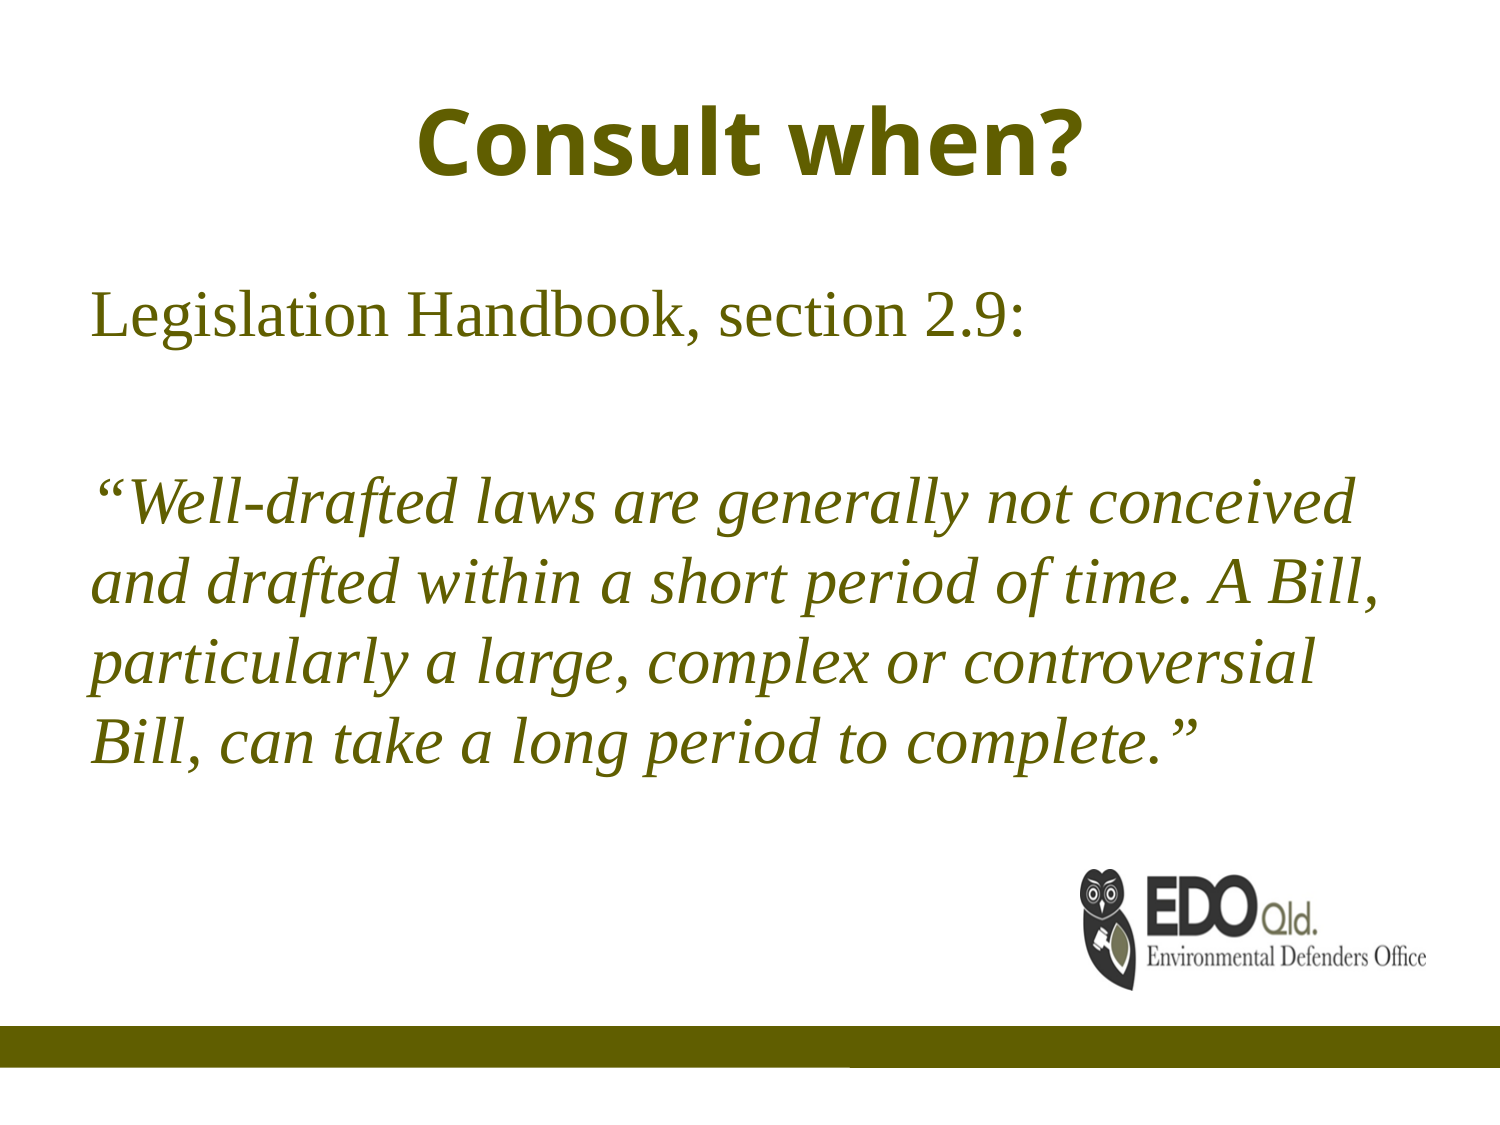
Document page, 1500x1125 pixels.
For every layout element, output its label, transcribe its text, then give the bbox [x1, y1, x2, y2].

picture [1080, 869, 1427, 991]
title Consult when? [75, 45, 1425, 233]
list Legislation Handbook, section 2.9: “Well-drafted laws are generally not conceived and drafted within a short period of time. A Bill, particularly a large, complex or controversial Bill, can take a long period to complete.” [75, 262, 1425, 1005]
